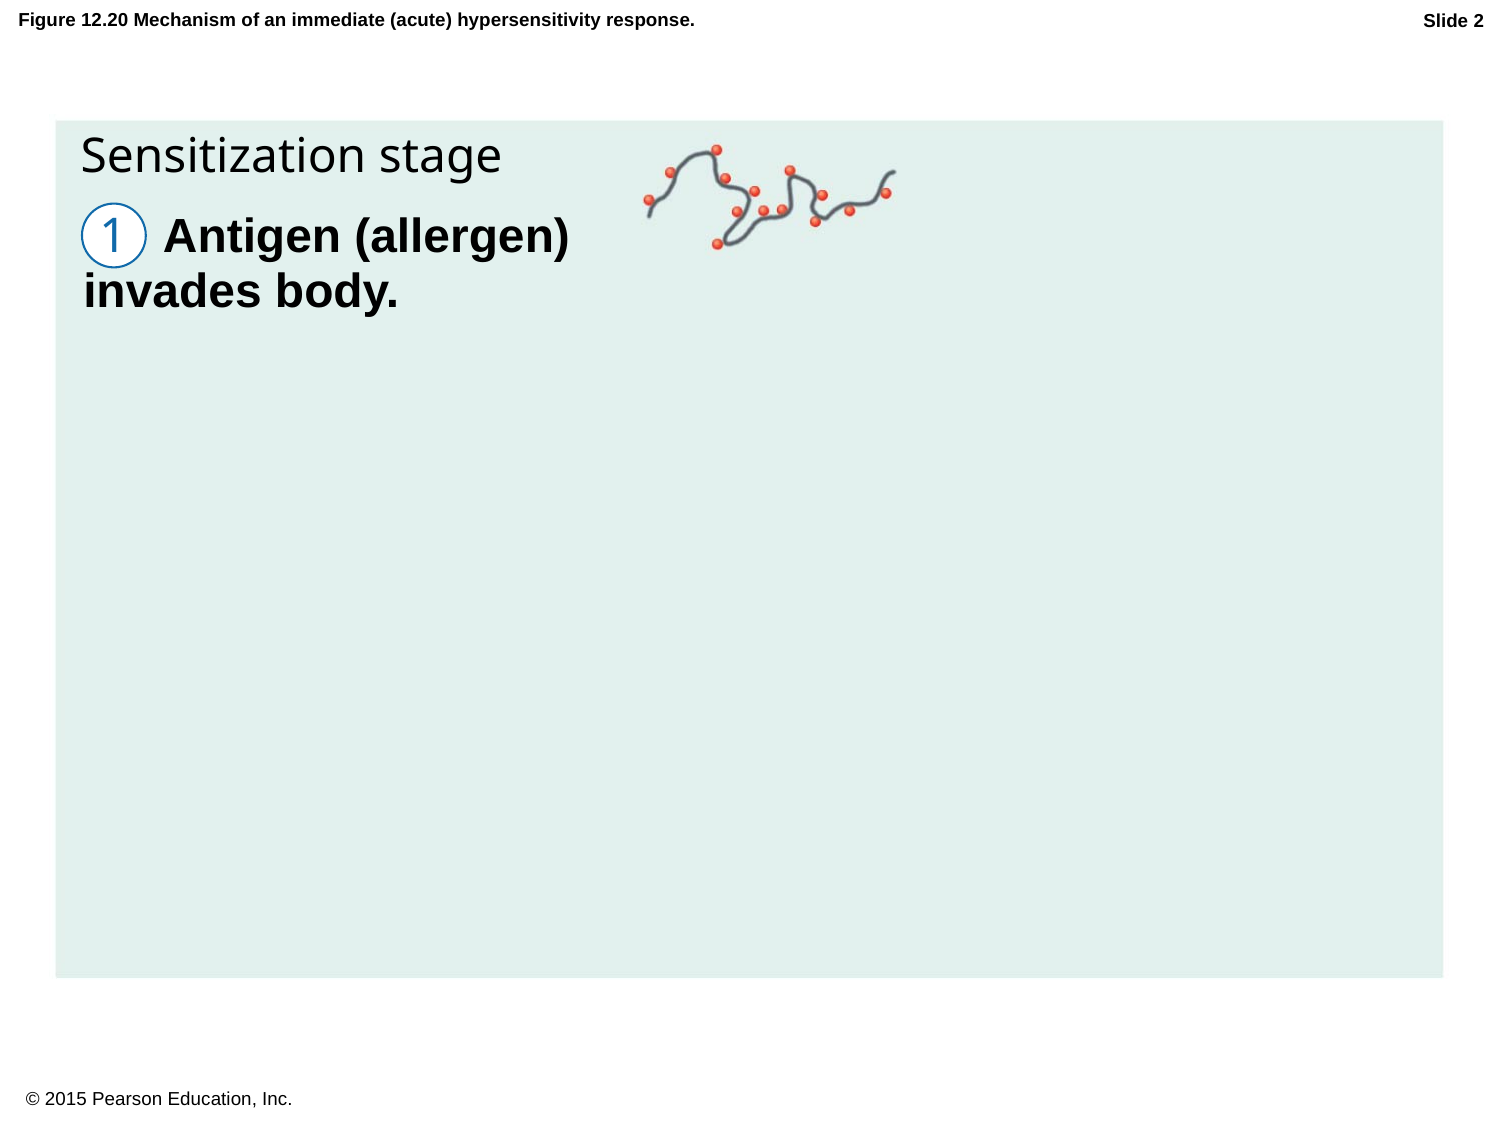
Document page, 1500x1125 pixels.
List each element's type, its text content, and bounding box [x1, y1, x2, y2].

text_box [81, 203, 147, 268]
text_box Slide 2 [1382, 1, 1499, 52]
picture [48, 114, 1452, 1011]
title Figure 12.20 Mechanism of an immediate (acute) hypersensitivity response. [3, 0, 798, 50]
